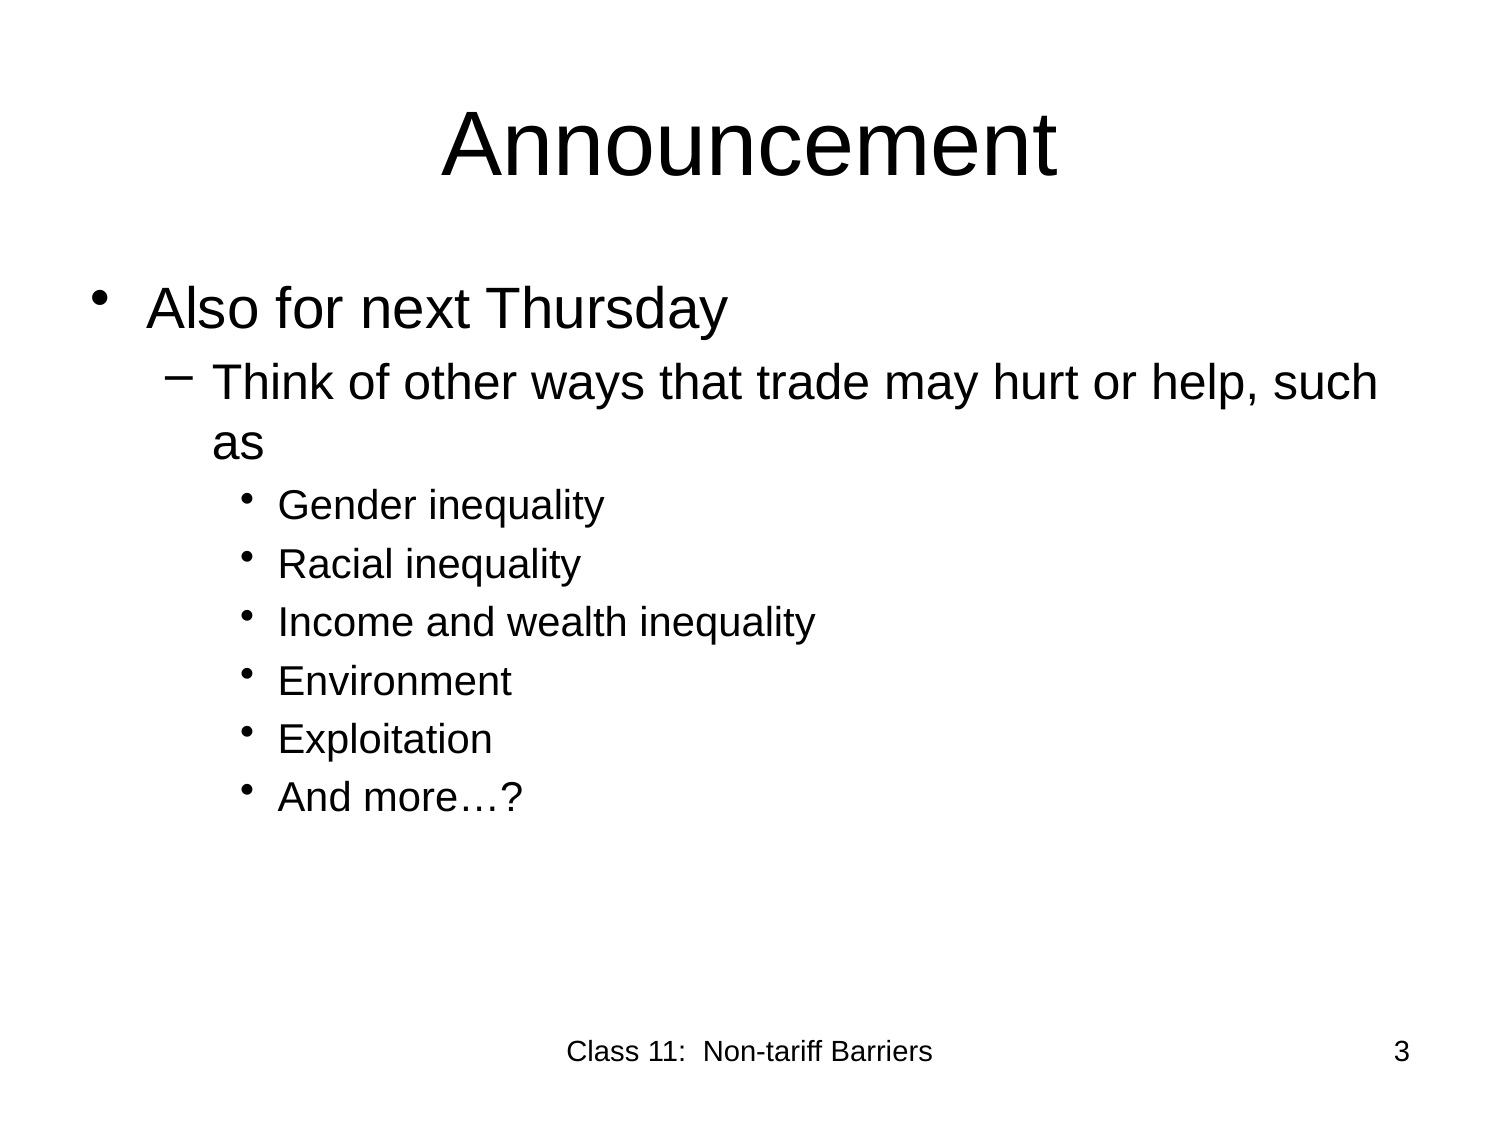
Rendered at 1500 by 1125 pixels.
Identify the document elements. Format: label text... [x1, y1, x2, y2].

title Announcement [74, 44, 1426, 233]
footer Class 11: Non-tariff Barriers [512, 1024, 988, 1103]
slide_number 3 [1074, 1024, 1426, 1103]
list Also for next Thursday Think of other ways that trade may hurt or help, such as Gender inequality Racial inequality Income and wealth inequality Environment Exploitation And more…? [74, 262, 1426, 1006]
